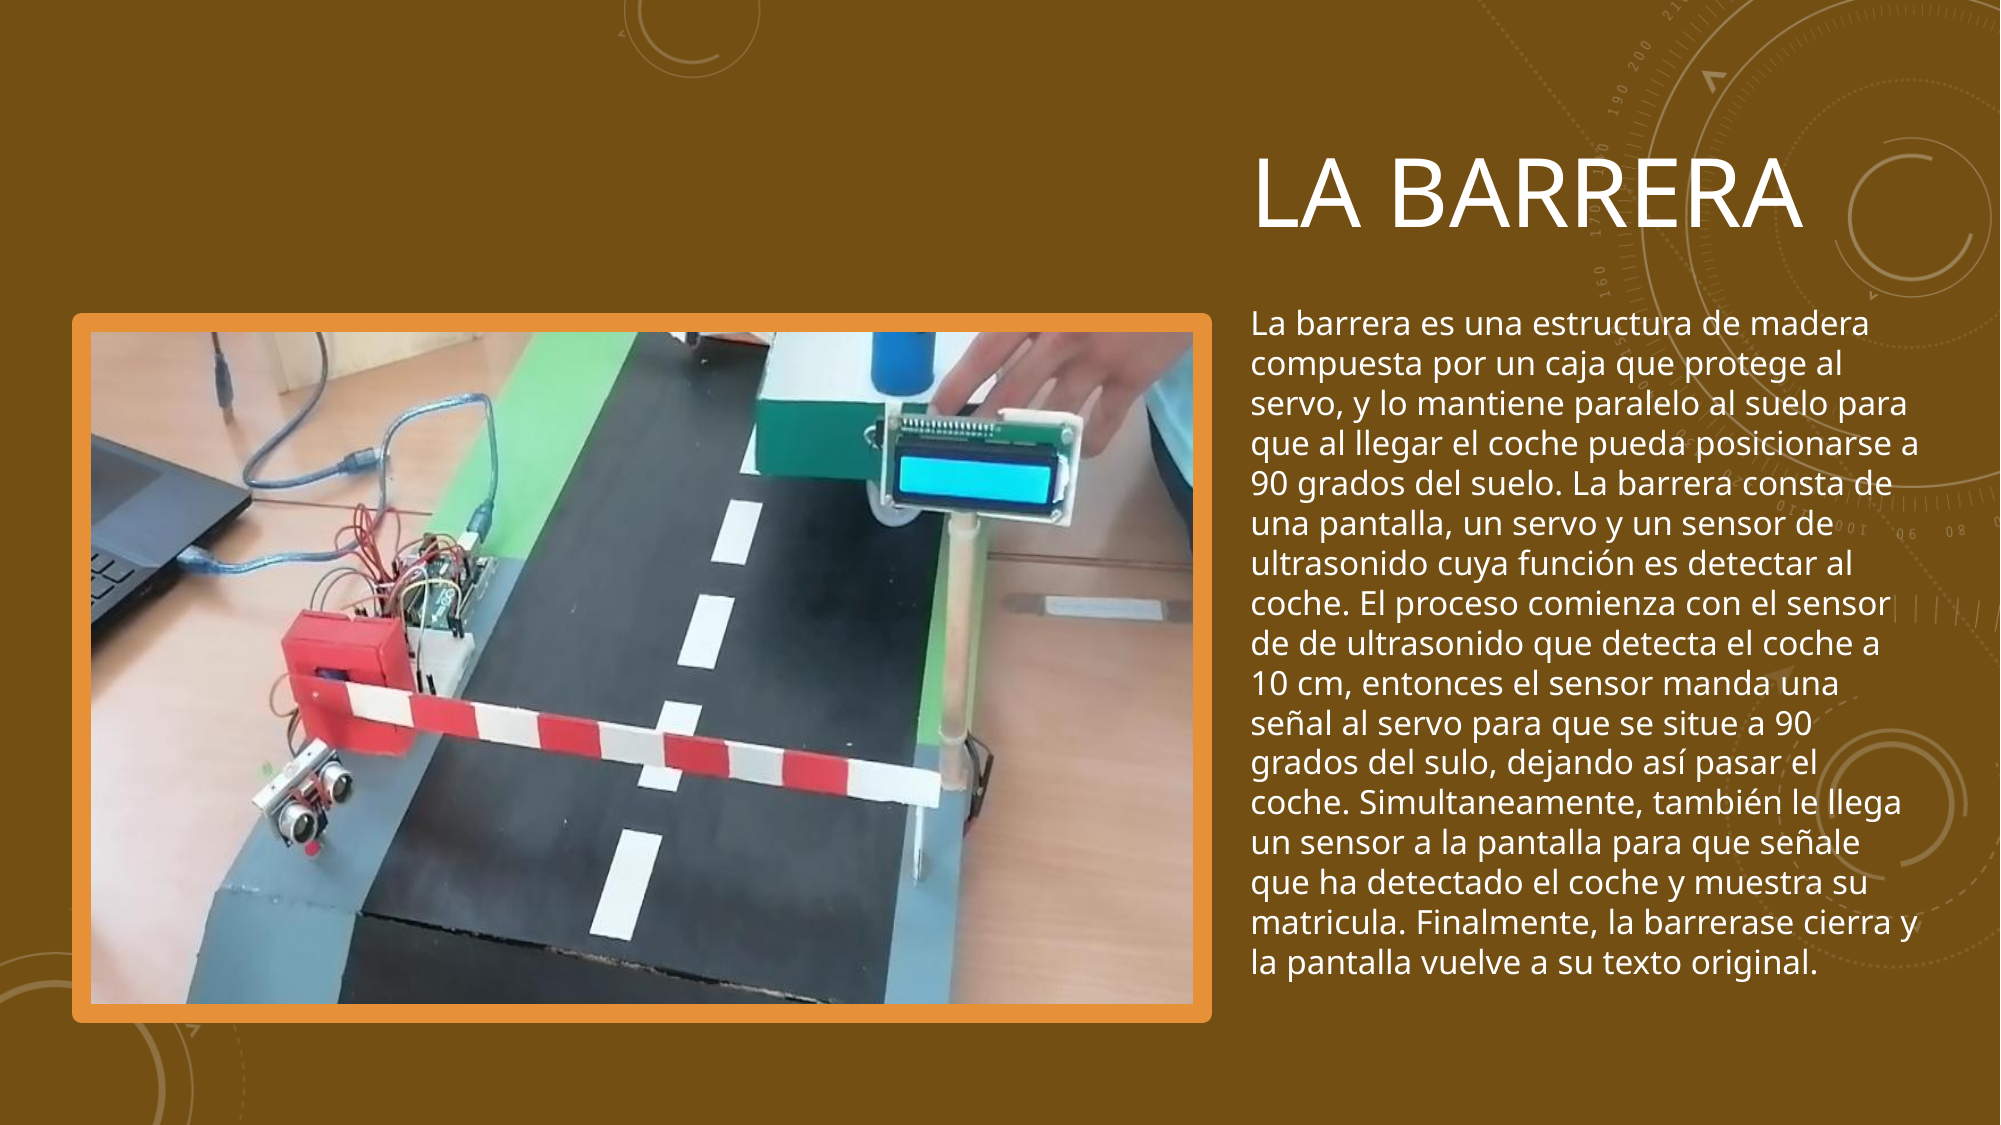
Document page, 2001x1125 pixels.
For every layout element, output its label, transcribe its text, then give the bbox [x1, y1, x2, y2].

text_box La barrera es una estructura de madera compuesta por un caja que protege al servo, y lo mantiene paralelo al suelo para que al llegar el coche pueda posicionarse a 90 grados del suelo. La barrera consta de una pantalla, un servo y un sensor de ultrasonido cuya función es detectar al coche. El proceso comienza con el sensor de de ultrasonido que detecta el coche a 10 cm, entonces el sensor manda una señal al servo para que se situe a 90 grados del sulo, dejando así pasar el coche. Simultaneamente, también le llega un sensor a la pantalla para que señale que ha detectado el coche y muestra su matricula. Finalmente, la barrerase cierra y la pantalla vuelve a su texto original. [1235, 294, 1940, 1079]
title LA BARRERA [1235, 83, 1940, 294]
picture [0, 0, 2000, 1125]
